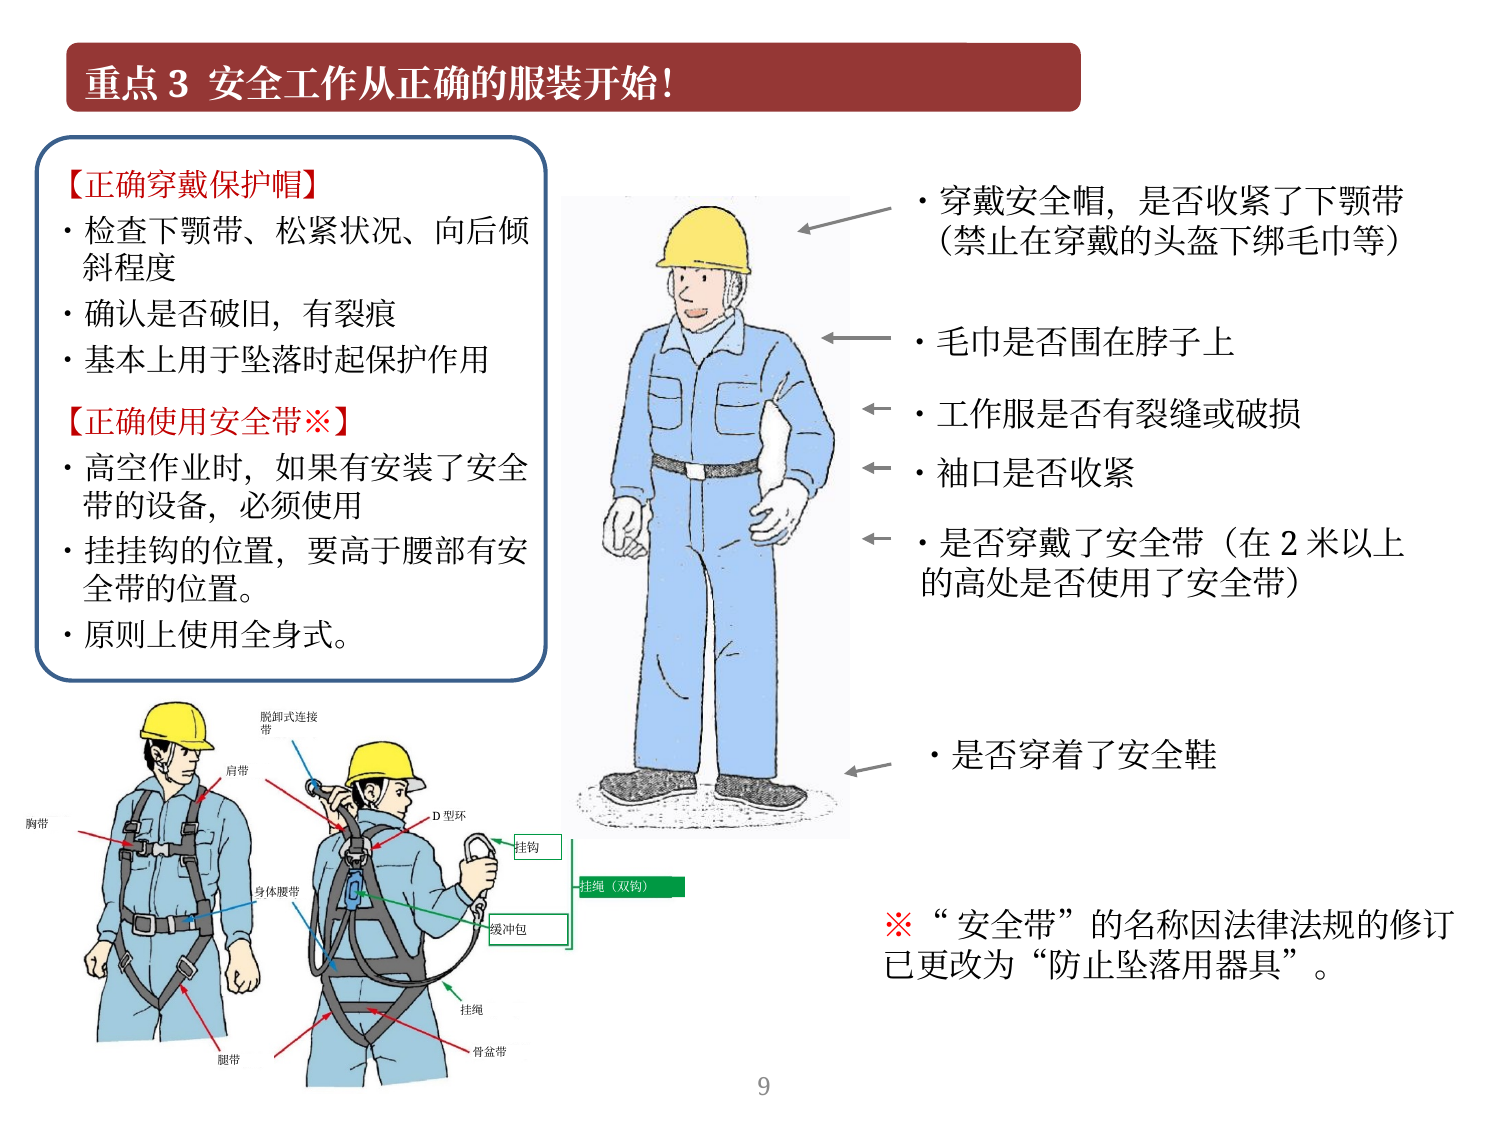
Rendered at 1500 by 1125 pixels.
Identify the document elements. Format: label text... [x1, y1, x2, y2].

text_box ・是否穿戴了安全带（在2米以上的高处是否使用了安全带） [891, 515, 1424, 610]
text_box 重点3 安全工作从正确的服装开始！ [66, 42, 1081, 112]
text_box ・穿戴安全帽，是否收紧了下颚带（禁止在穿戴的头盔下绑毛巾等） [891, 172, 1450, 268]
text_box ・工作服是否有裂缝或破损 [888, 385, 1447, 440]
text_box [843, 763, 892, 775]
picture [17, 196, 850, 1095]
text_box 【正确穿戴保护帽】 ・检查下颚带、松紧状况、向后倾斜程度 ・确认是否破旧，有裂痕 ・基本上用于坠落时起保护作用 【正确使用安全带※】 ・高空作业时，如果有安装了安全带的设备，必须使用 ・挂挂钩的位置，要高于腰部有安全带的位置。 ・原则上使用全身式。 [34, 135, 548, 683]
text_box ・毛巾是否围在脖子上 [888, 314, 1389, 370]
text_box ※“安全带”的名称因法律法规的修订 已更改为“防止坠落用器具”。 [868, 897, 1483, 992]
text_box ・是否穿着了安全鞋 [903, 726, 1436, 782]
slide_number 9 [589, 1057, 939, 1118]
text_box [796, 207, 892, 232]
text_box ・袖口是否收紧 [888, 444, 1341, 499]
